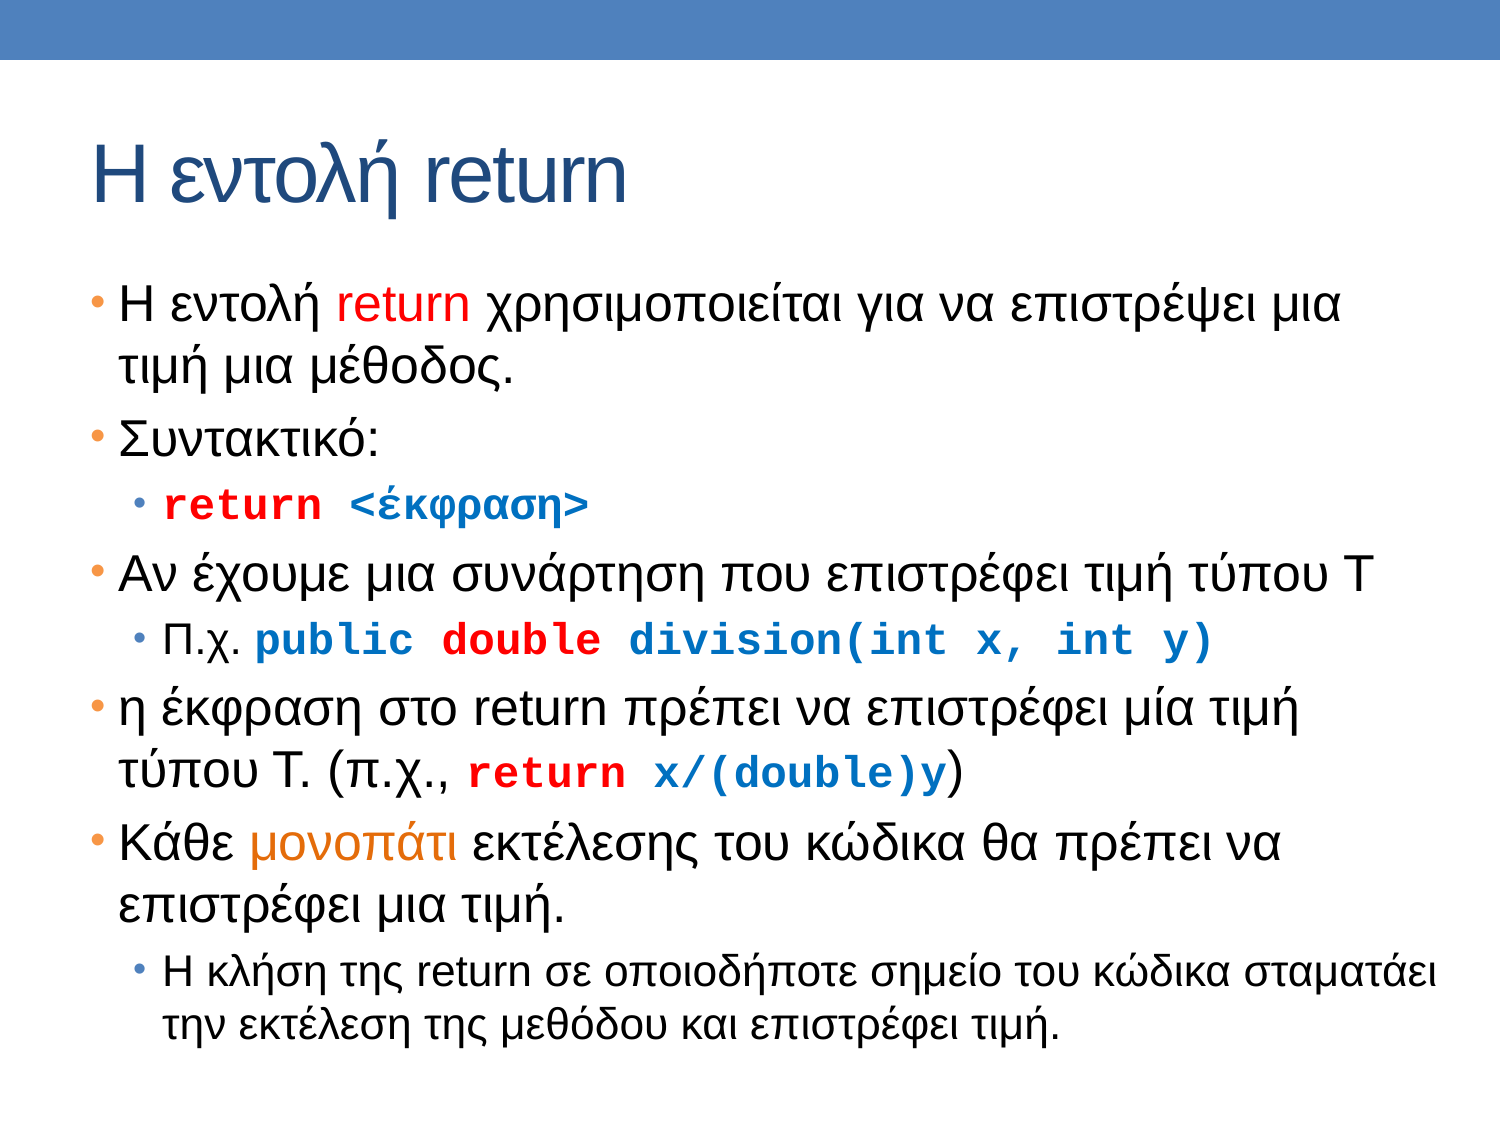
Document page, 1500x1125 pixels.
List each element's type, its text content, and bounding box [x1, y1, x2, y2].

list H εντολή return χρησιμοποιείται για να επιστρέψει μια τιμή μια μέθοδος. Συντακτικό: return <έκφραση> Αν έχουμε μια συνάρτηση που επιστρέφει τιμή τύπου Τ Π.χ. public double division(int x, int y) η έκφραση στο return πρέπει να επιστρέφει μία τιμή τύπου Τ. (π.χ., return x/(double)y) Κάθε μονοπάτι εκτέλεσης του κώδικα θα πρέπει να επιστρέφει μια τιμή. Η κλήση της return σε οποιοδήποτε σημείο του κώδικα σταματάει την εκτέλεση της μεθόδου και επιστρέφει τιμή. [75, 262, 1463, 1063]
title Η εντολή return [75, 87, 1425, 250]
